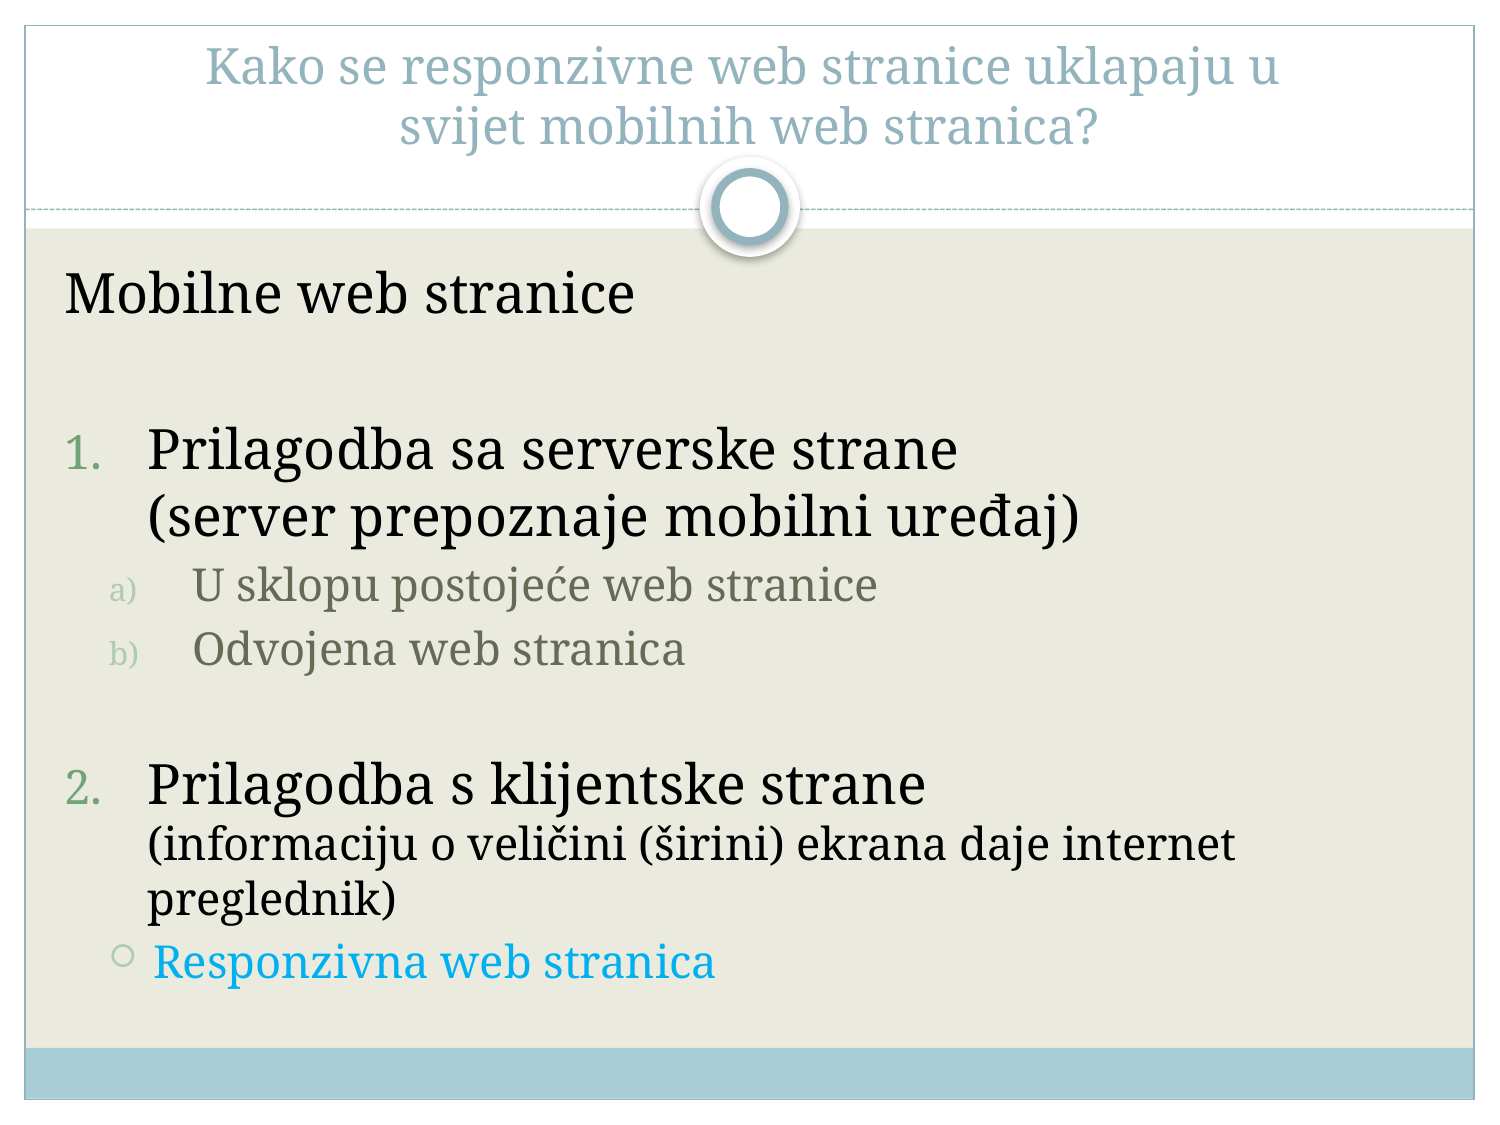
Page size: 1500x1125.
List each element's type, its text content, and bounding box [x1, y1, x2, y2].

list Mobilne web stranice Prilagodba sa serverske strane (server prepoznaje mobilni uređaj) U sklopu postojeće web stranice Odvojena web stranica Prilagodba s klijentske strane (informaciju o veličini (širini) ekrana daje internet preglednik) Responzivna web stranica [49, 250, 1445, 1001]
title Kako se responzivne web stranice uklapaju u svijet mobilnih web stranica? [49, 37, 1450, 162]
